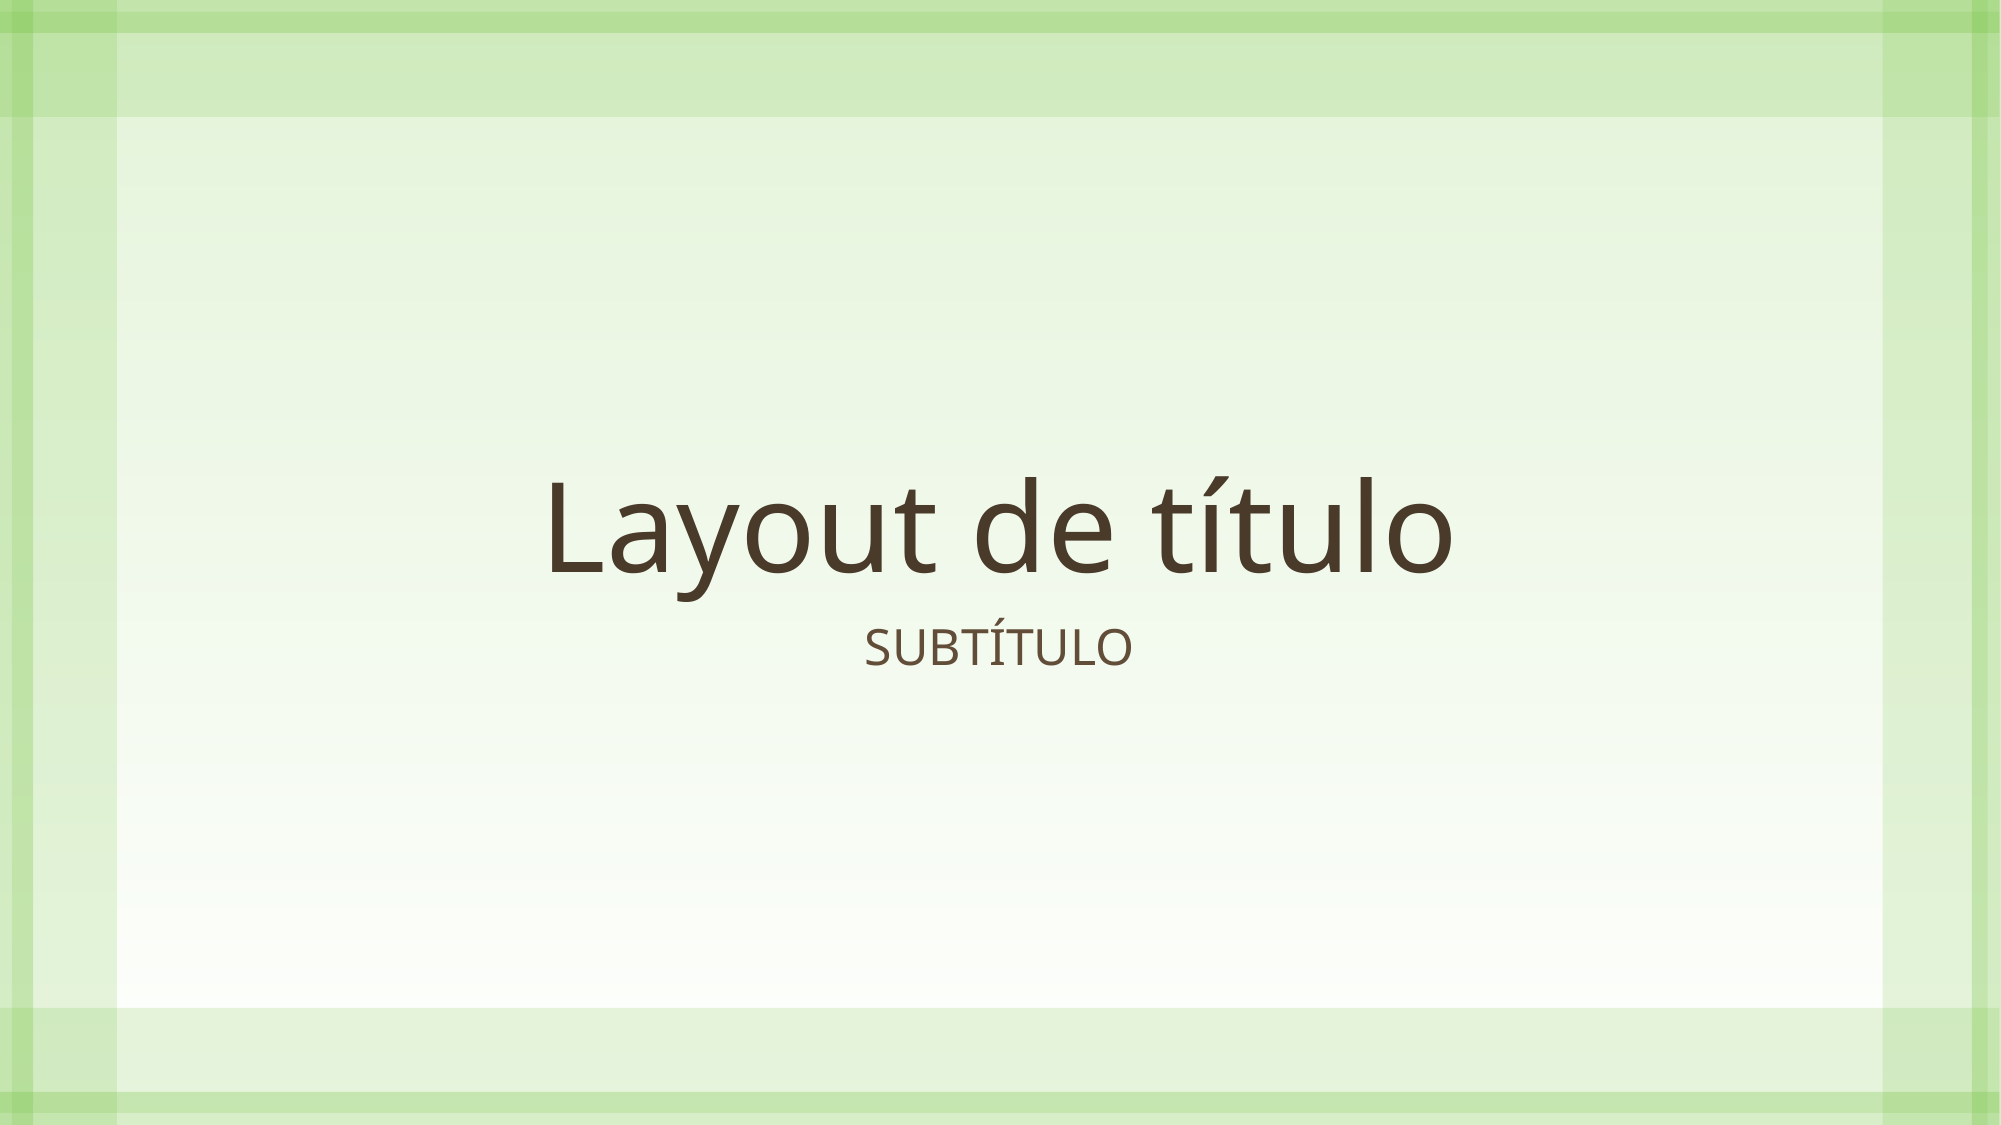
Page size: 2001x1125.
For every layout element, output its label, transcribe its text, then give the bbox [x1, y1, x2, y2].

title Layout de título [212, 195, 1788, 608]
subtitle Subtítulo [212, 615, 1788, 765]
